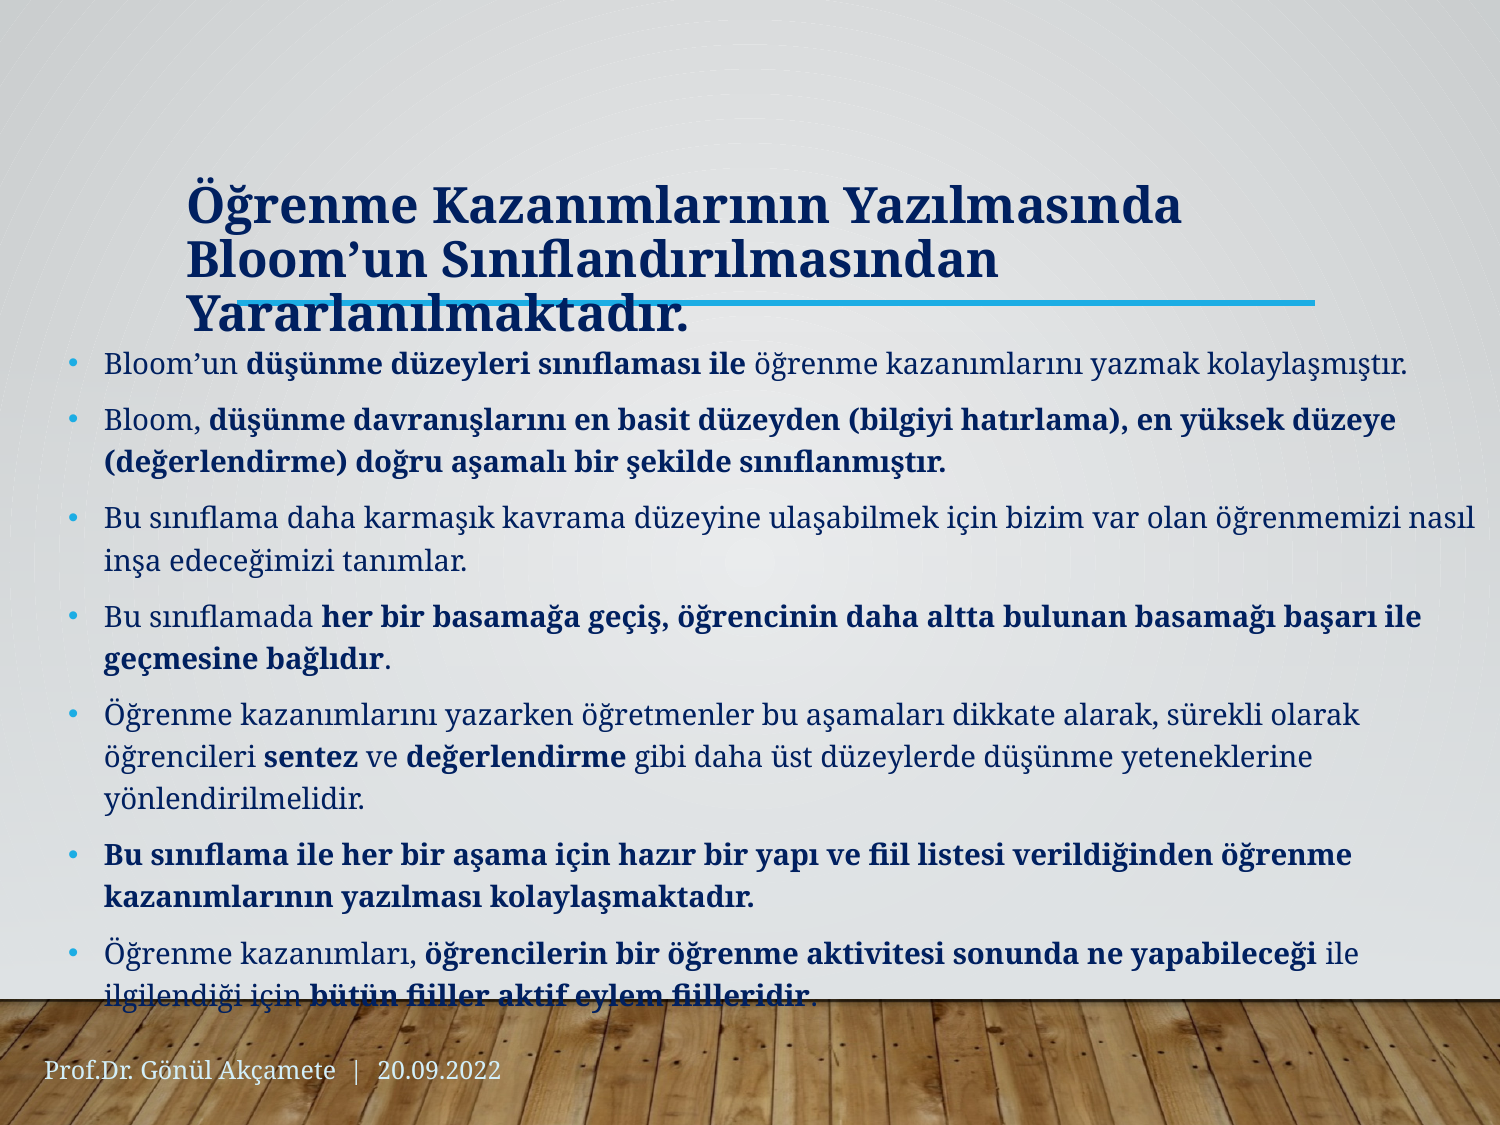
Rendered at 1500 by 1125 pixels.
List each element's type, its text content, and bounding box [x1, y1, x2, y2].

list Bloom’un düşünme düzeyleri sınıflaması ile öğrenme kazanımlarını yazmak kolaylaşmıştır. Bloom, düşünme davranışlarını en basit düzeyden (bilgiyi hatırlama), en yüksek düzeye (değerlendirme) doğru aşamalı bir şekilde sınıflanmıştır. Bu sınıflama daha karmaşık kavrama düzeyine ulaşabilmek için bizim var olan öğrenmemizi nasıl inşa edeceğimizi tanımlar. Bu sınıflamada her bir basamağa geçiş, öğrencinin daha altta bulunan basamağı başarı ile geçmesine bağlıdır. Öğrenme kazanımlarını yazarken öğretmenler bu aşamaları dikkate alarak, sürekli olarak öğrencileri sentez ve değerlendirme gibi daha üst düzeylerde düşünme yeteneklerine yönlendirilmelidir. Bu sınıflama ile her bir aşama için hazır bir yapı ve fiil listesi verildiğinden öğrenme kazanımlarının yazılması kolaylaşmaktadır. Öğrenme kazanımları, öğrencilerin bir öğrenme aktivitesi sonunda ne yapabileceği ile ilgilendiği için bütün fiiller aktif eylem fiilleridir. [53, 330, 1500, 1024]
picture [0, 999, 1500, 1125]
title Öğrenme Kazanımlarının Yazılmasında Bloom’un Sınıflandırılmasından Yararlanılmaktadır. [171, 172, 1400, 305]
